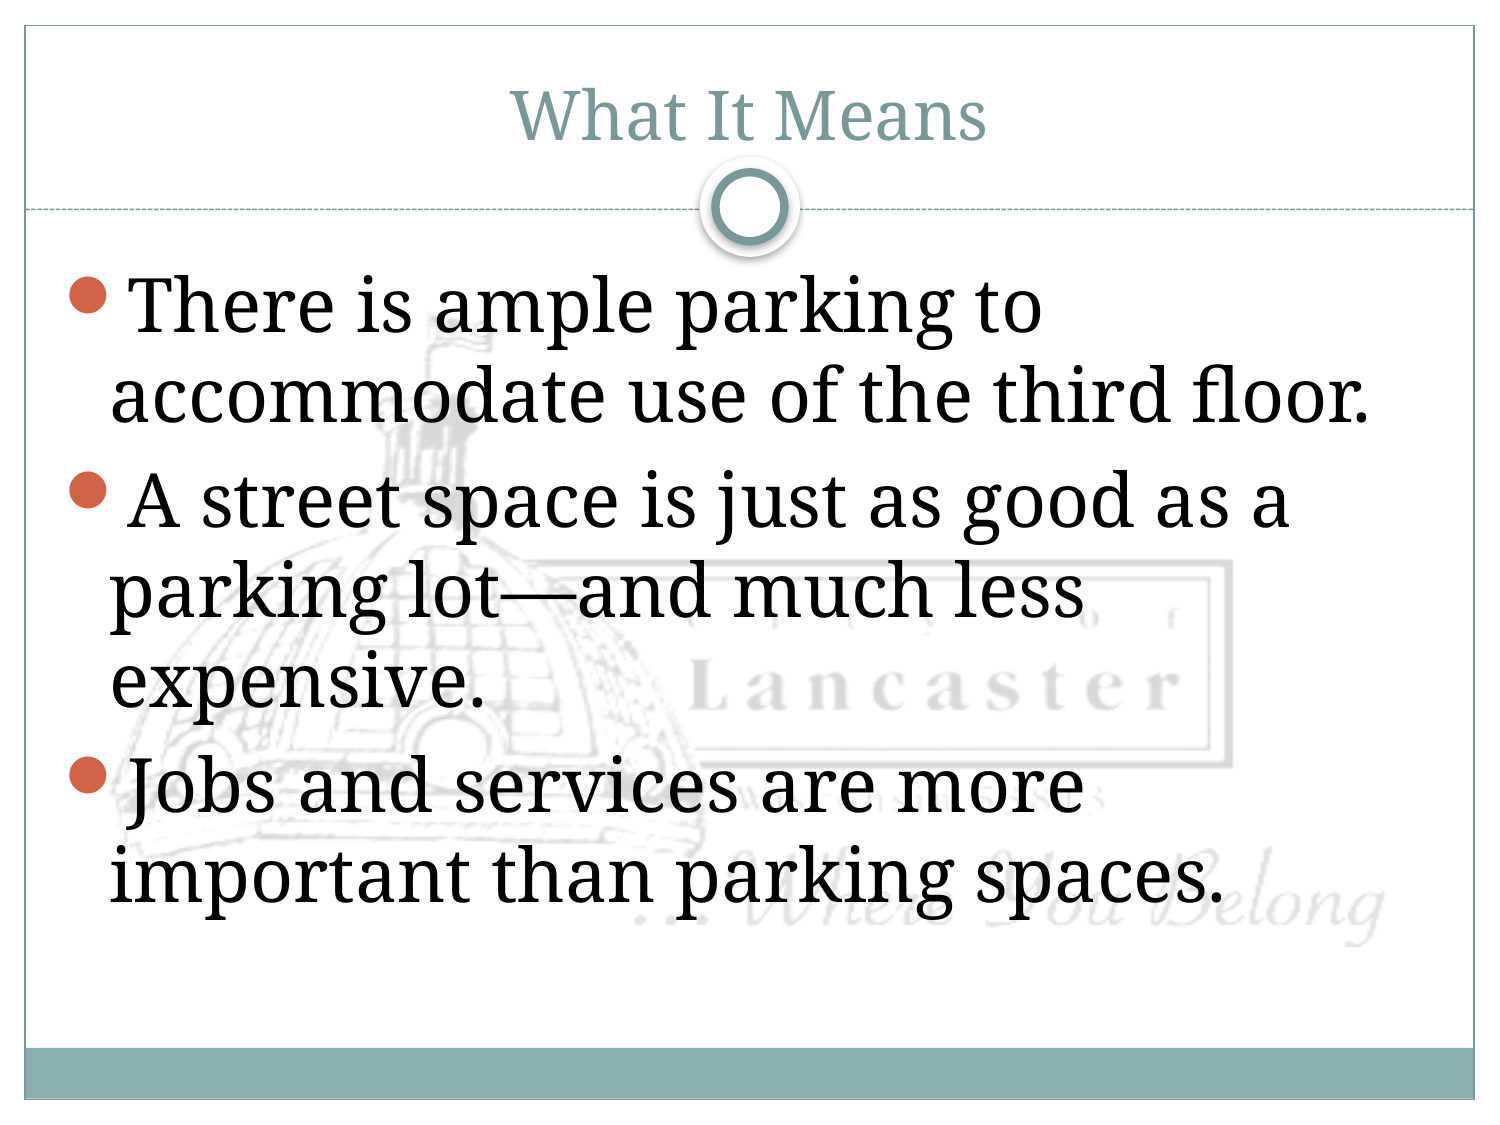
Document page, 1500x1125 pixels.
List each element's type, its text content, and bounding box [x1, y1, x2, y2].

title What It Means [49, 37, 1450, 162]
list There is ample parking to accommodate use of the third floor. A street space is just as good as a parking lot—and much less expensive. Jobs and services are more important than parking spaces. [49, 250, 1445, 1013]
